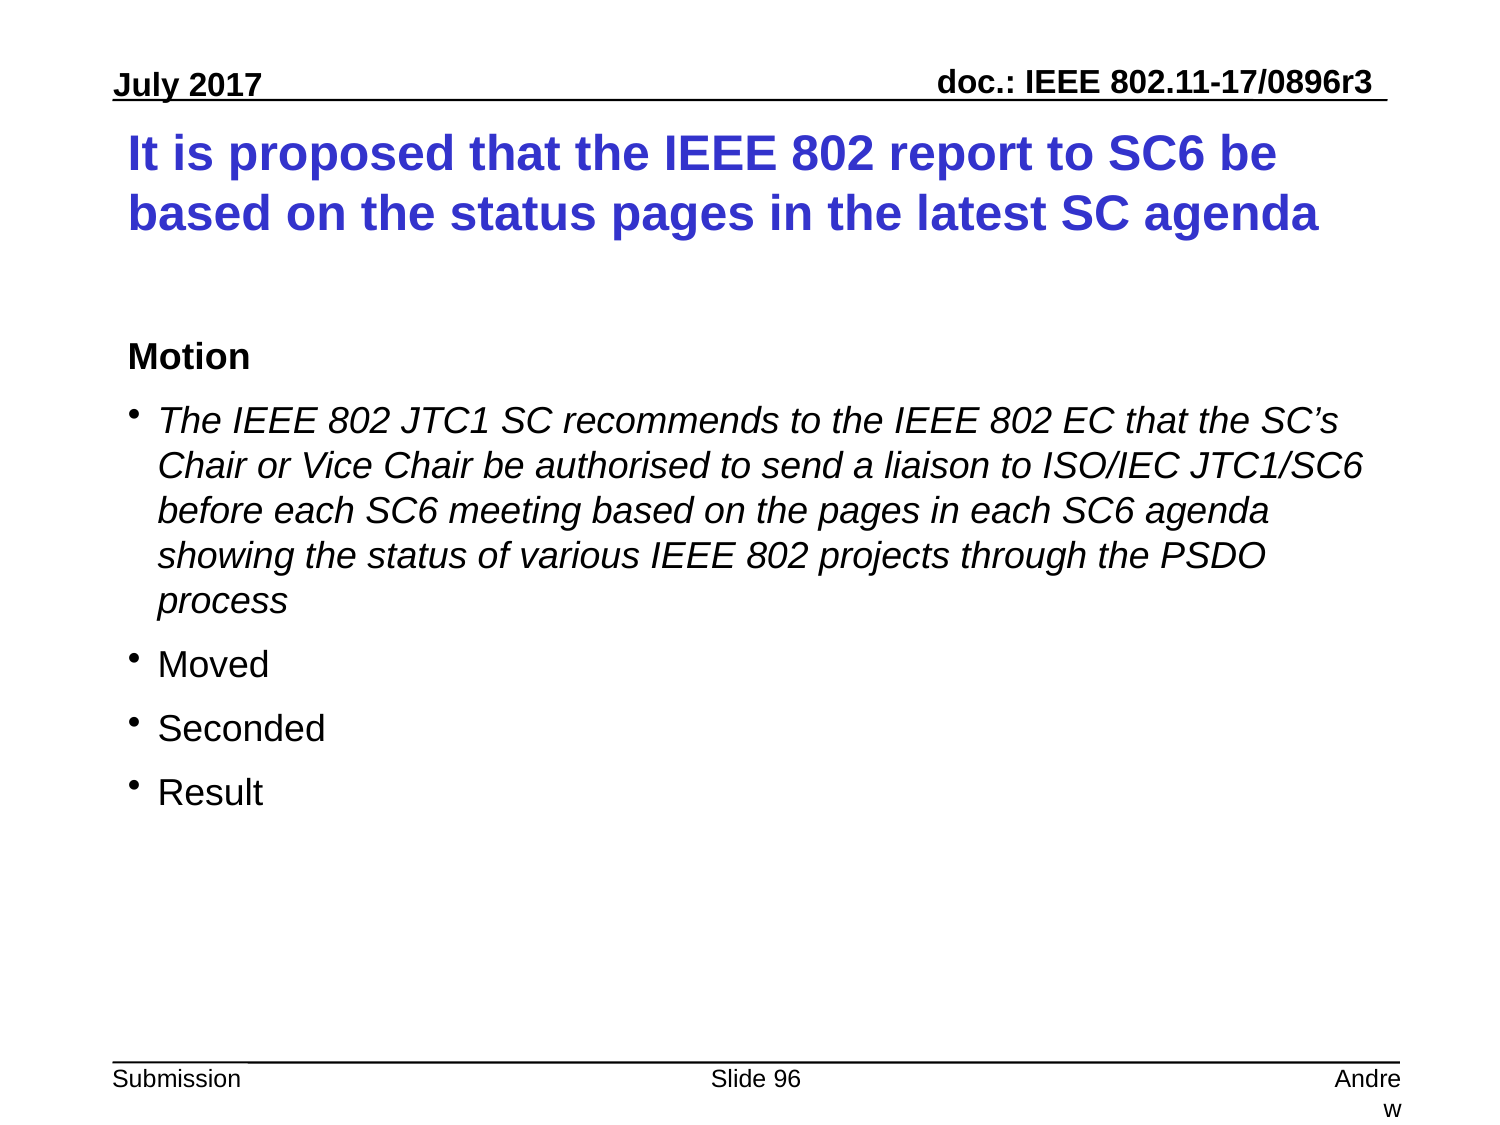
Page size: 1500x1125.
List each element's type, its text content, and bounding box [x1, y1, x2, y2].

title It is proposed that the IEEE 802 report to SC6 be based on the status pages in the latest SC agenda [112, 112, 1388, 288]
footer Andrew Myles, Cisco [1320, 1061, 1402, 1093]
slide_number Slide 96 [709, 1061, 803, 1093]
list Motion The IEEE 802 JTC1 SC recommends to the IEEE 802 EC that the SC’s Chair or Vice Chair be authorised to send a liaison to ISO/IEC JTC1/SC6 before each SC6 meeting based on the pages in each SC6 agenda showing the status of various IEEE 802 projects through the PSDO process Moved Seconded Result [112, 324, 1388, 1000]
